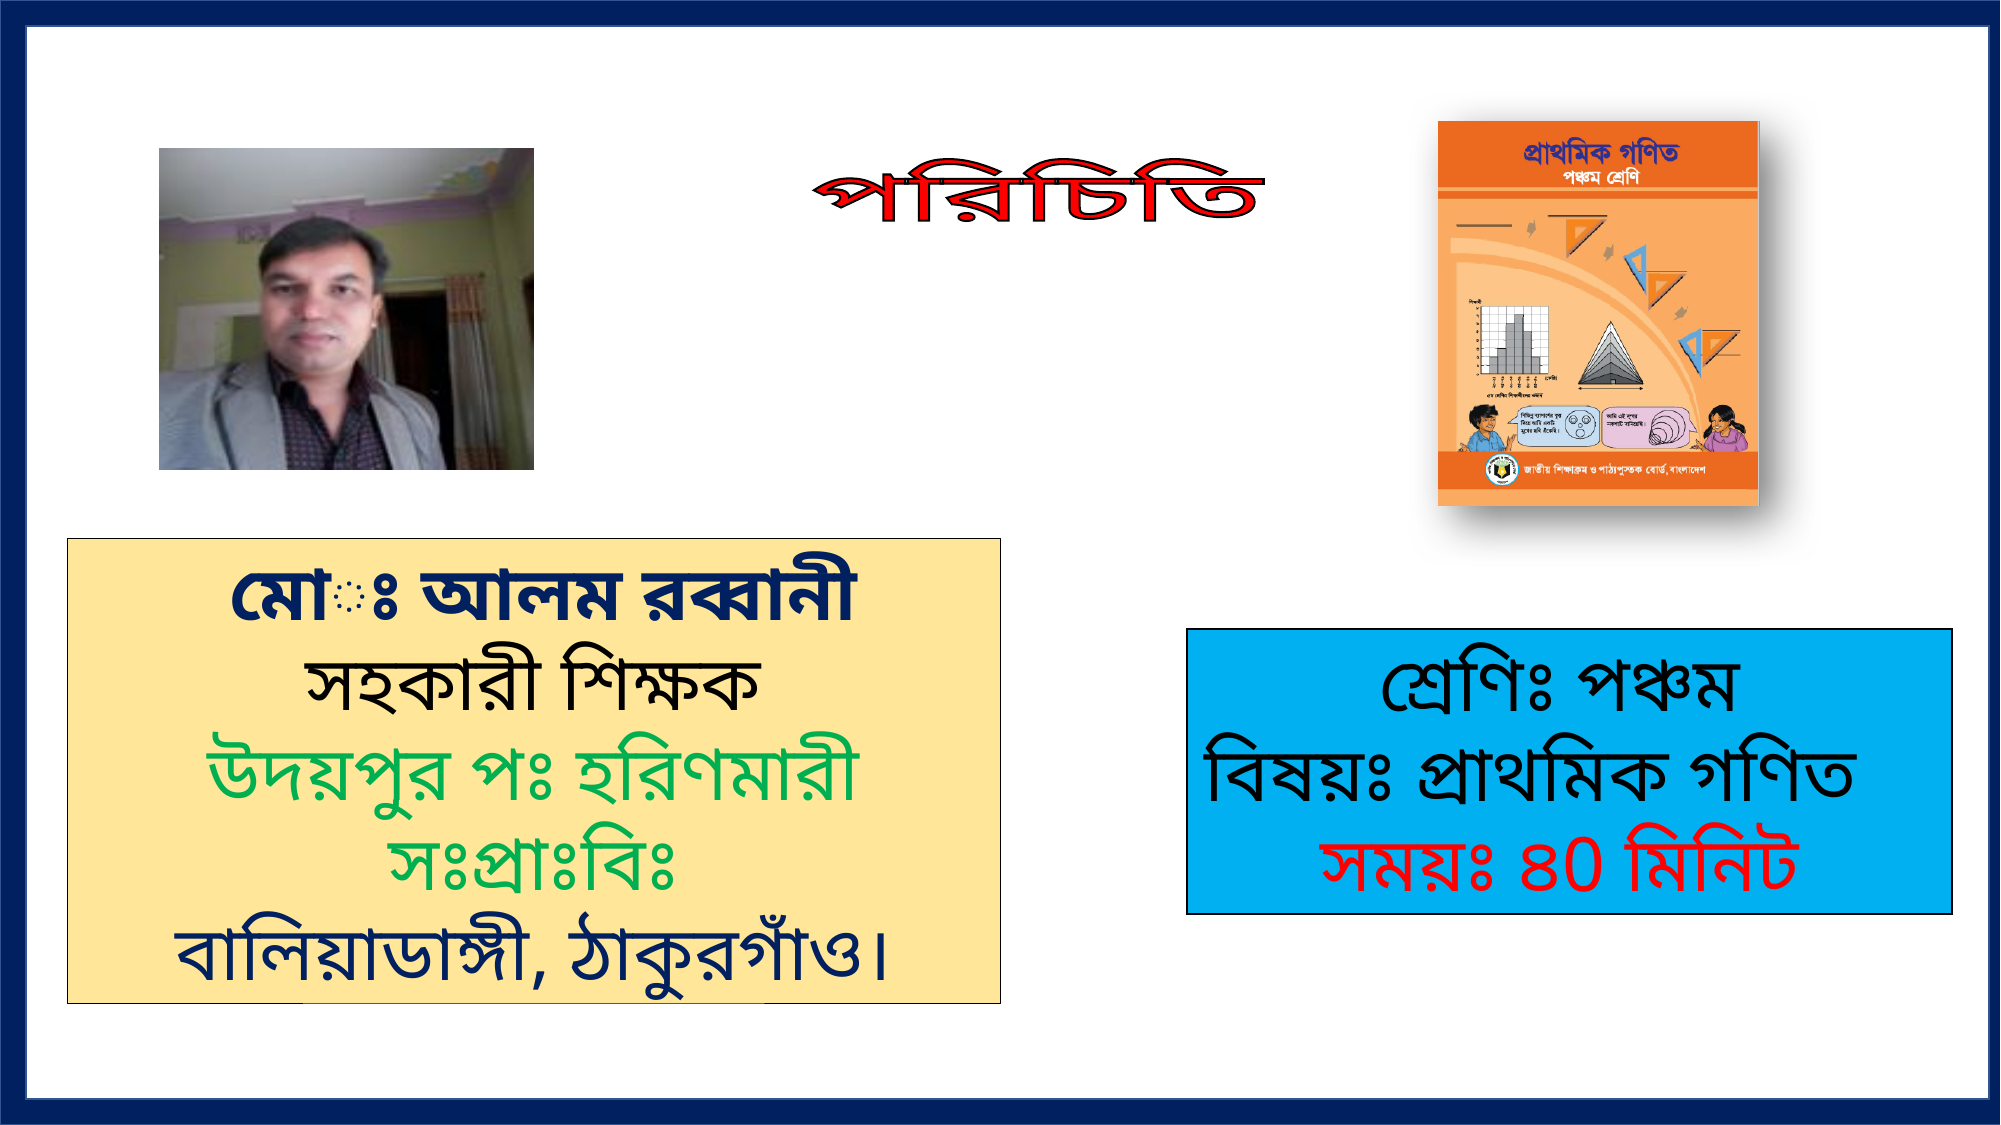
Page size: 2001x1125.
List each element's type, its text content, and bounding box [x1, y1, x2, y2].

picture [1438, 121, 1760, 506]
text_box পরিচিতি [957, 212, 976, 223]
picture [159, 148, 534, 470]
text_box শ্রেণিঃ পঞ্চম বিষয়ঃ প্রাথমিক গণিত সময়ঃ ৪0 মিনিট [1186, 628, 1953, 915]
text_box [0, 0, 2000, 1125]
text_box মোঃ আলম রব্বানী সহকারী শিক্ষক উদয়পুর পঃ হরিণমারী সঃপ্রাঃবিঃ বালিয়াডাঙ্গী, ঠাকুরগাঁও। [67, 538, 1000, 1003]
text_box পরিচিতি [811, 158, 1265, 222]
